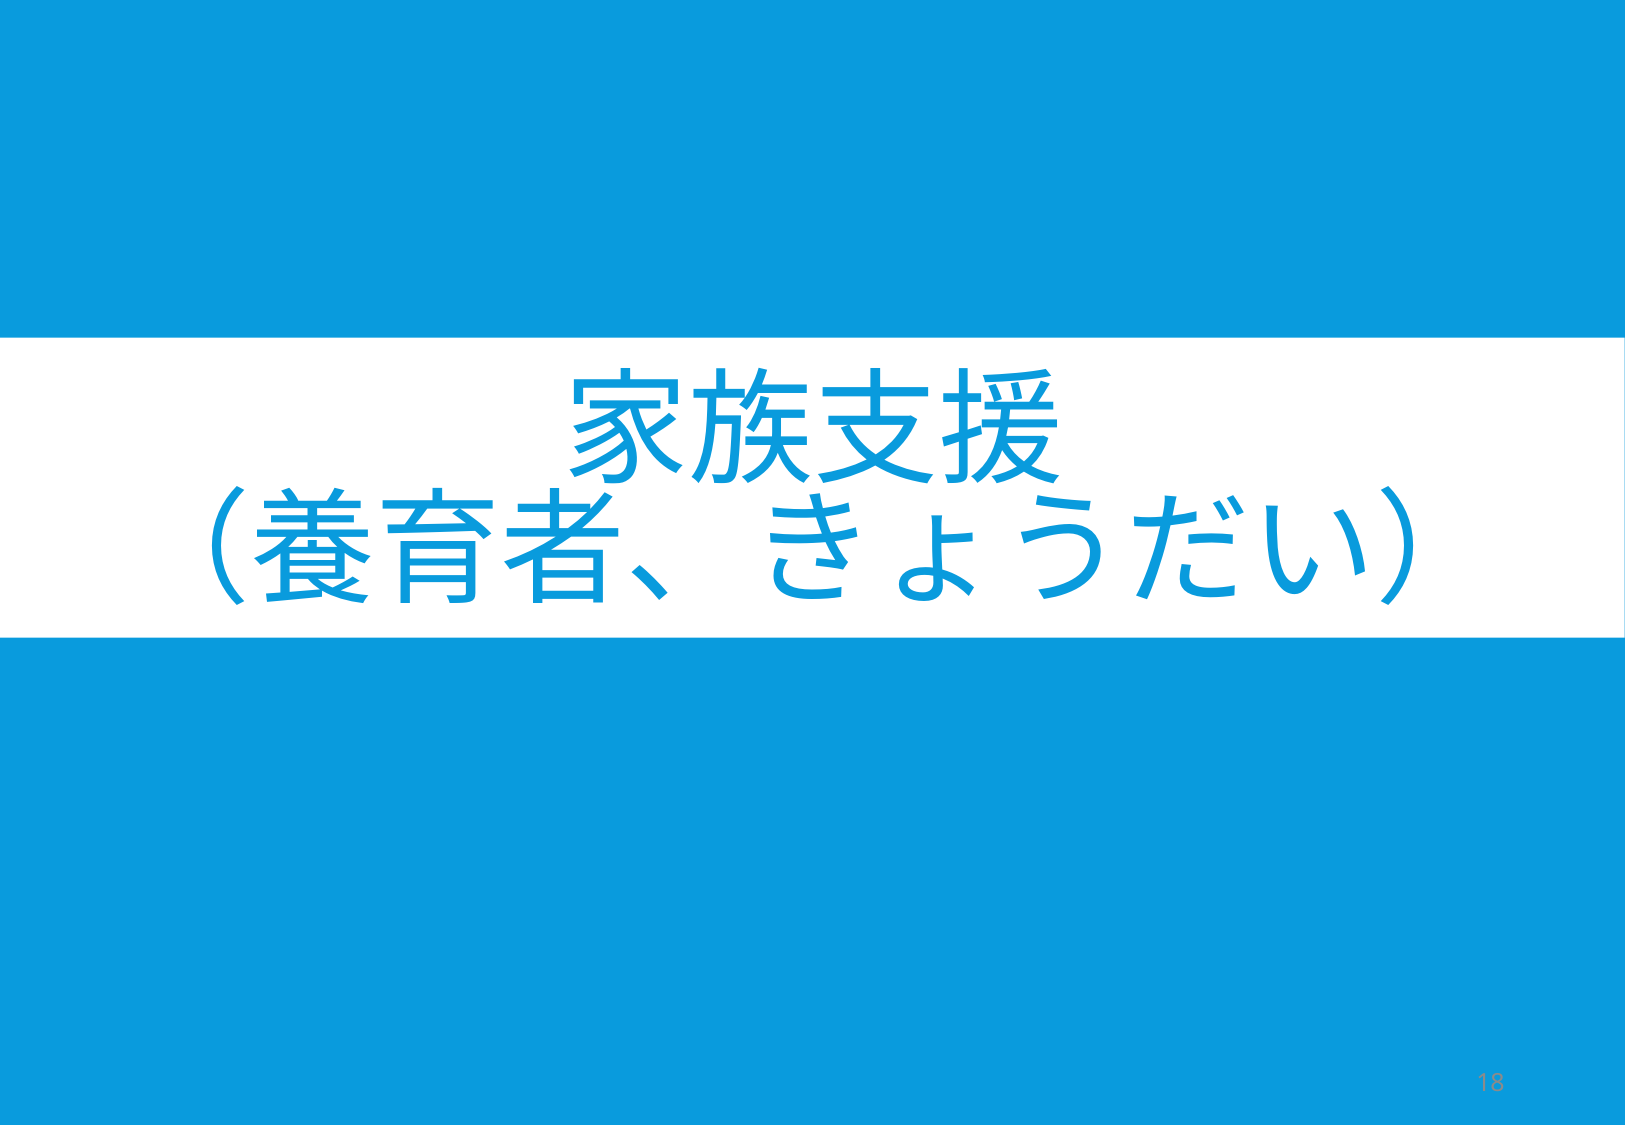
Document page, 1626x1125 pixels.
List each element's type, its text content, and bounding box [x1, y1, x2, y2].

slide_number 18 [1468, 1053, 1595, 1114]
title 家族支援 （養育者、きょうだい） [48, 355, 1578, 641]
